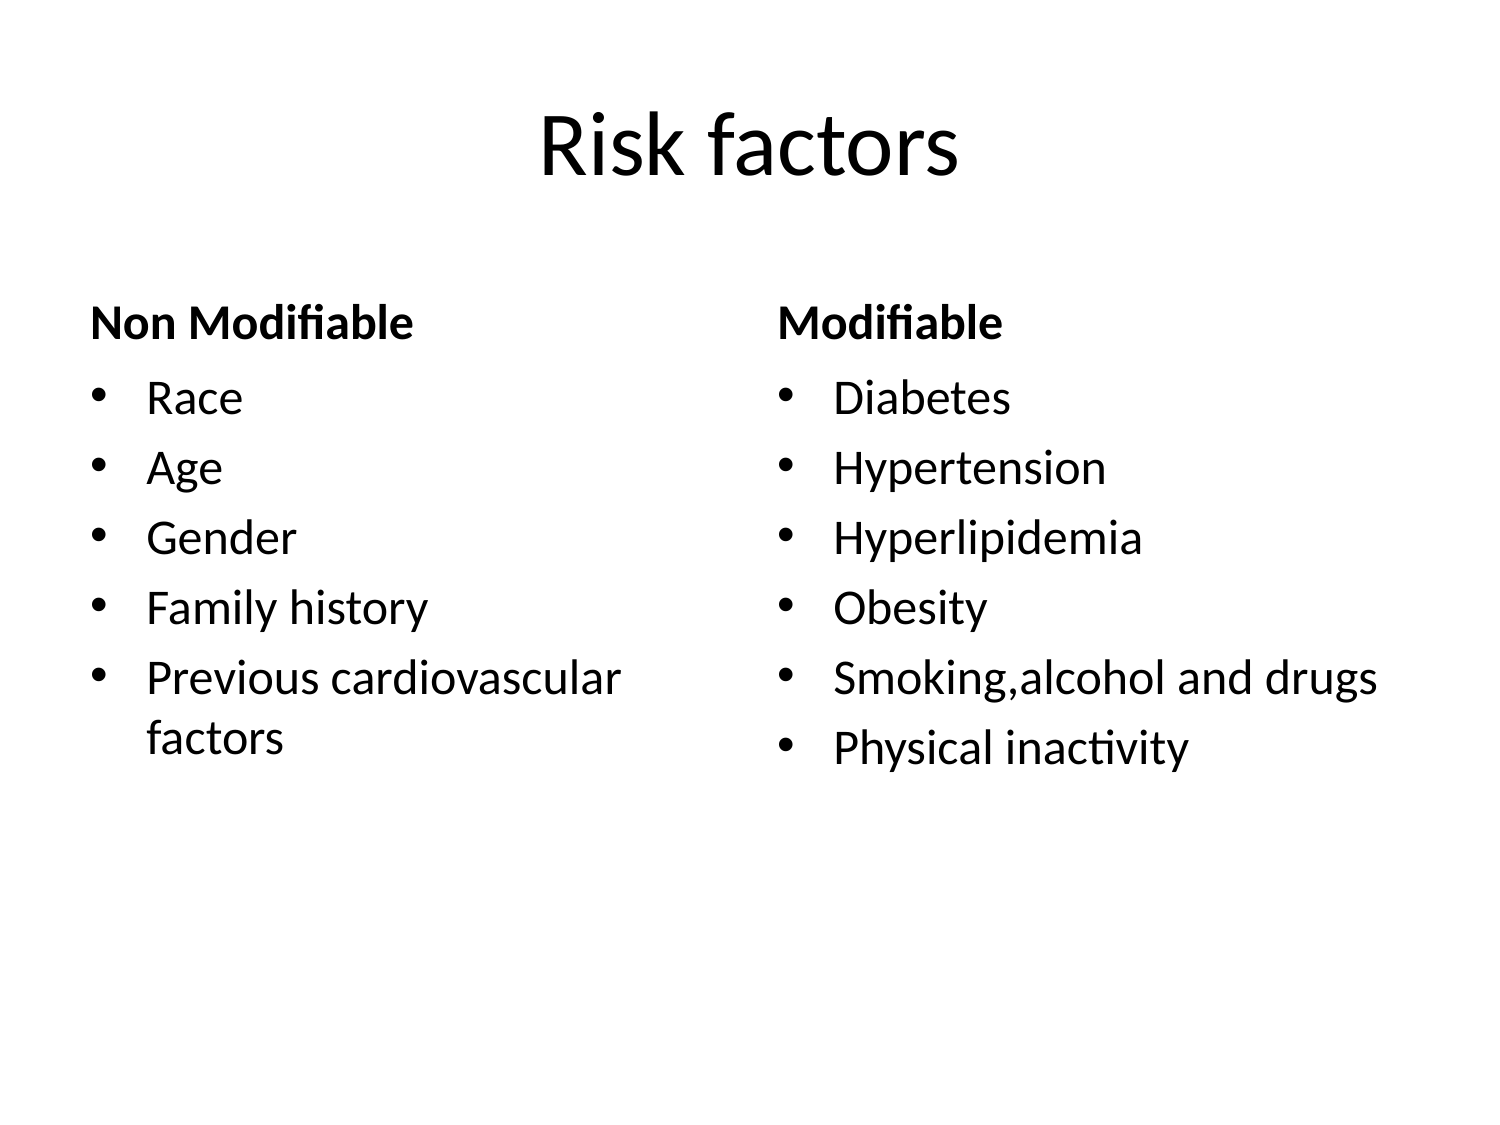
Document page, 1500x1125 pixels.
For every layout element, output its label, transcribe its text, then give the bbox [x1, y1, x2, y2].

list Race Age Gender Family history Previous cardiovascular factors [75, 356, 738, 1005]
list Diabetes Hypertension Hyperlipidemia Obesity Smoking,alcohol and drugs Physical inactivity [761, 356, 1425, 1005]
list Non Modifiable [75, 251, 738, 356]
title Risk factors [75, 45, 1425, 233]
list Modifiable [761, 251, 1425, 356]
